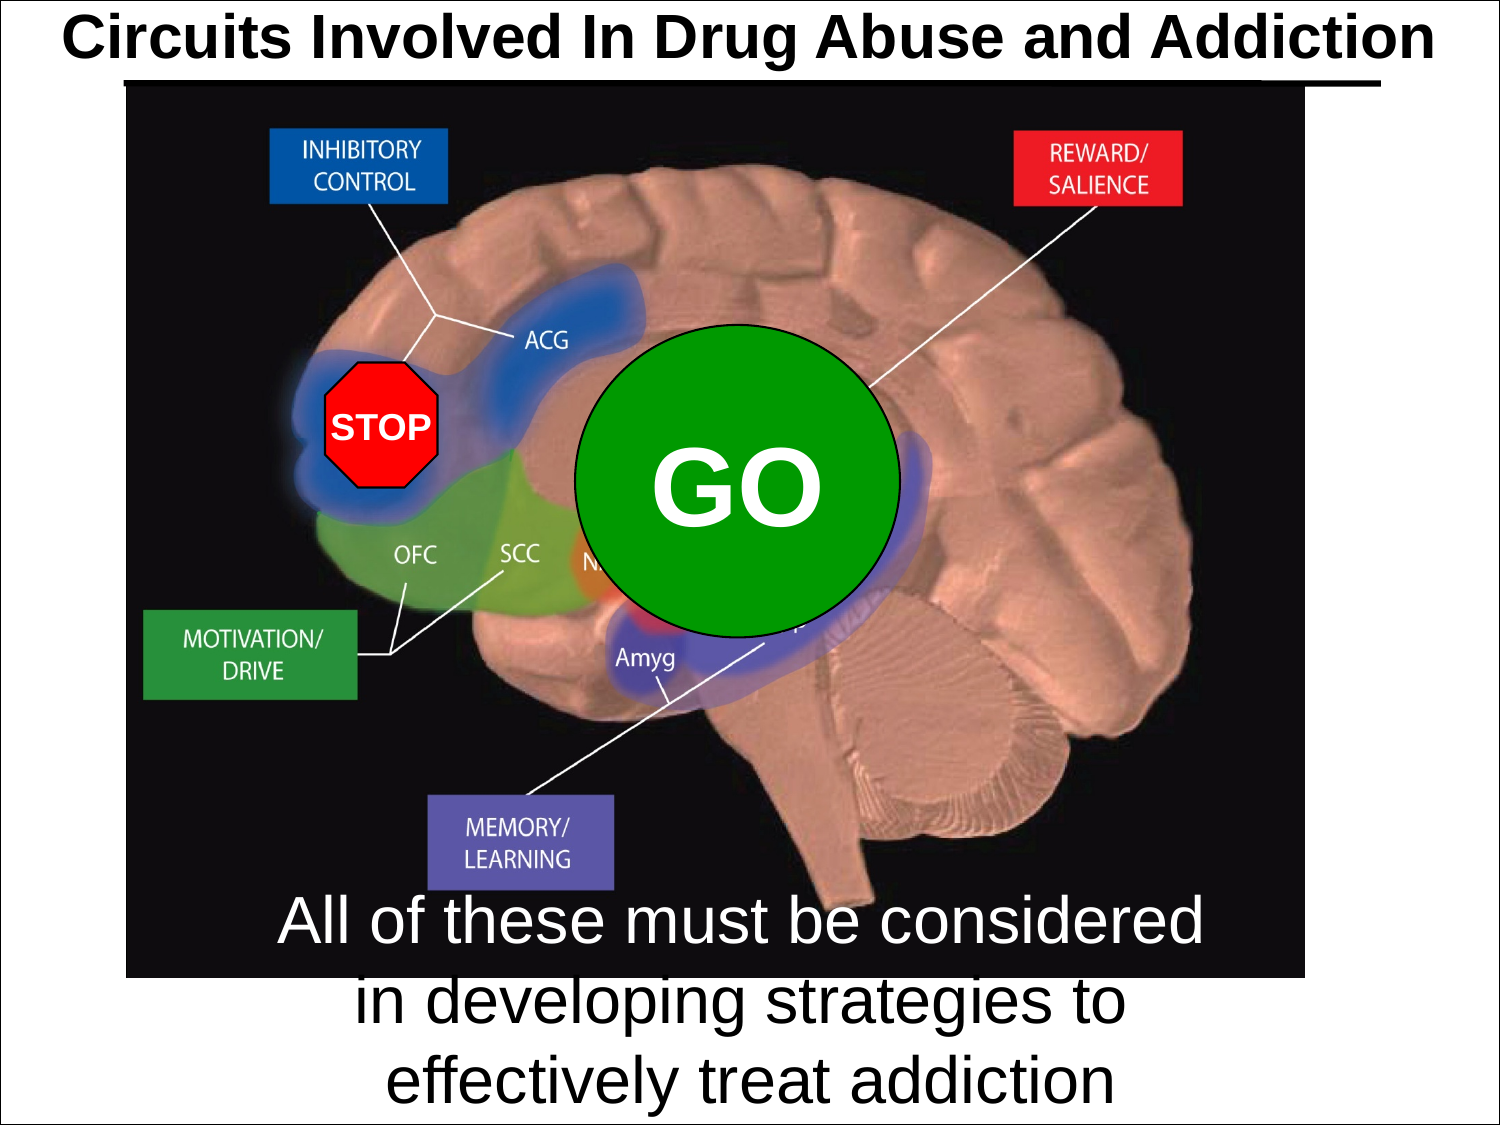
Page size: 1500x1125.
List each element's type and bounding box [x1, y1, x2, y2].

text_box [0, 0, 1500, 1125]
